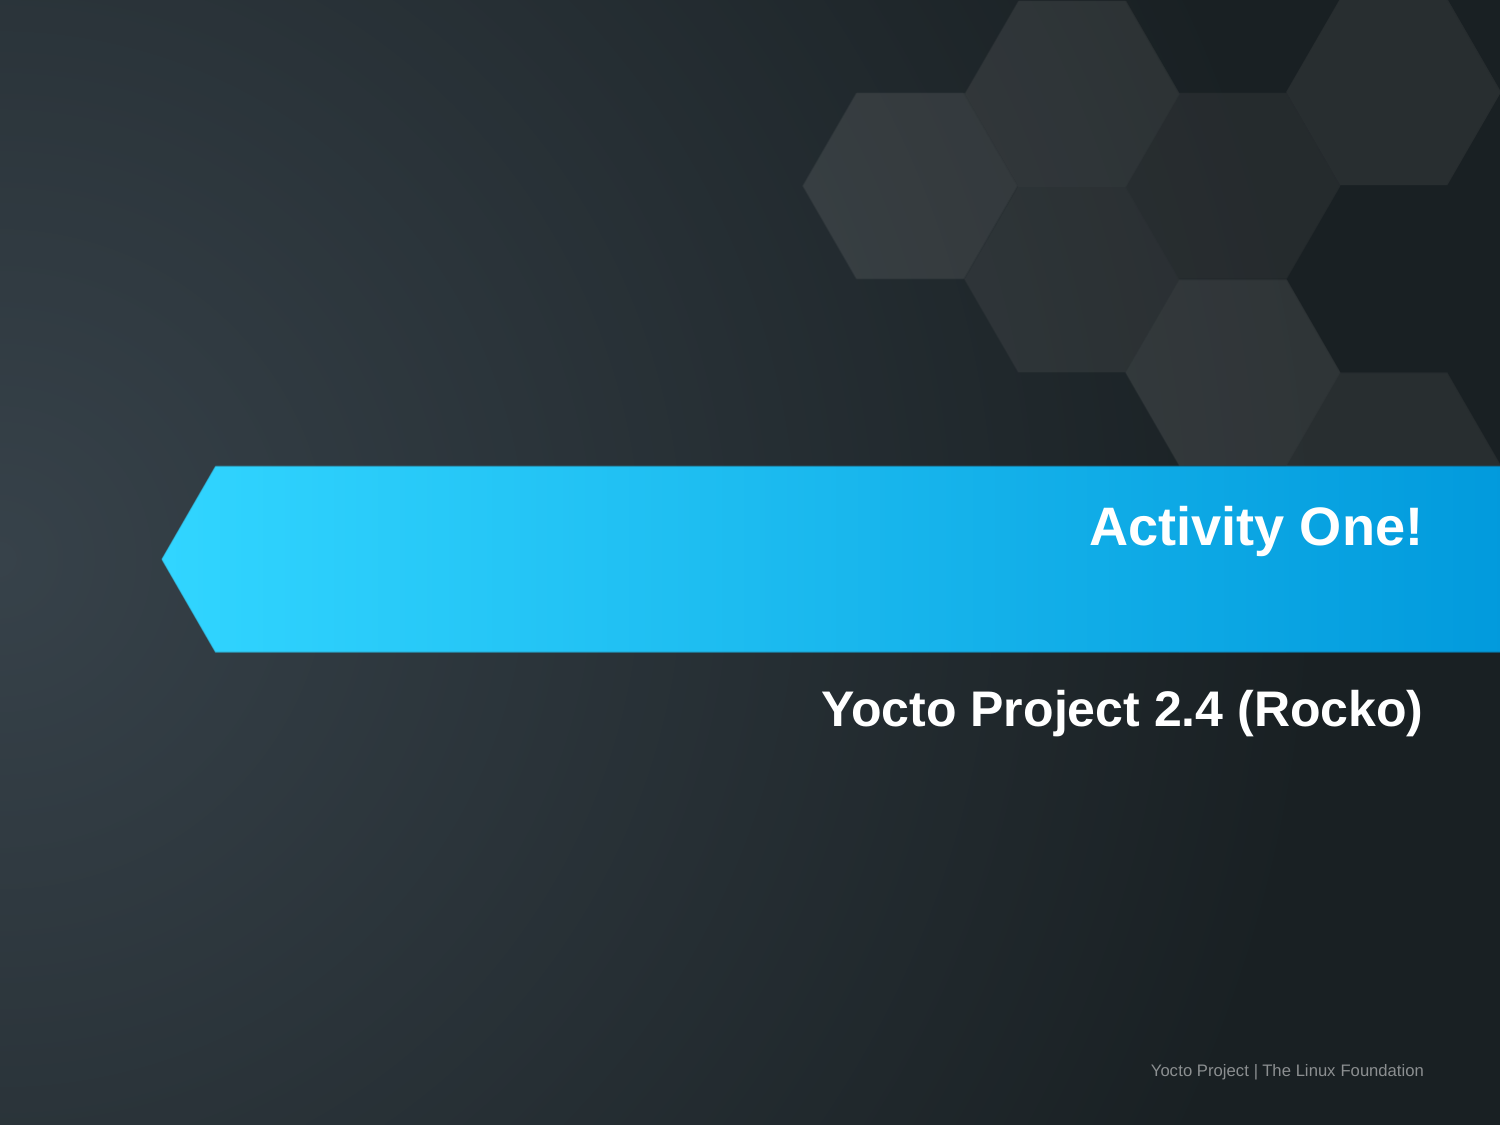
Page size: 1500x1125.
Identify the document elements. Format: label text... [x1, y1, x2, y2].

title Activity One! [235, 490, 1424, 634]
picture [0, 0, 1500, 1125]
list Yocto Project 2.4 (Rocko) [296, 676, 1424, 819]
